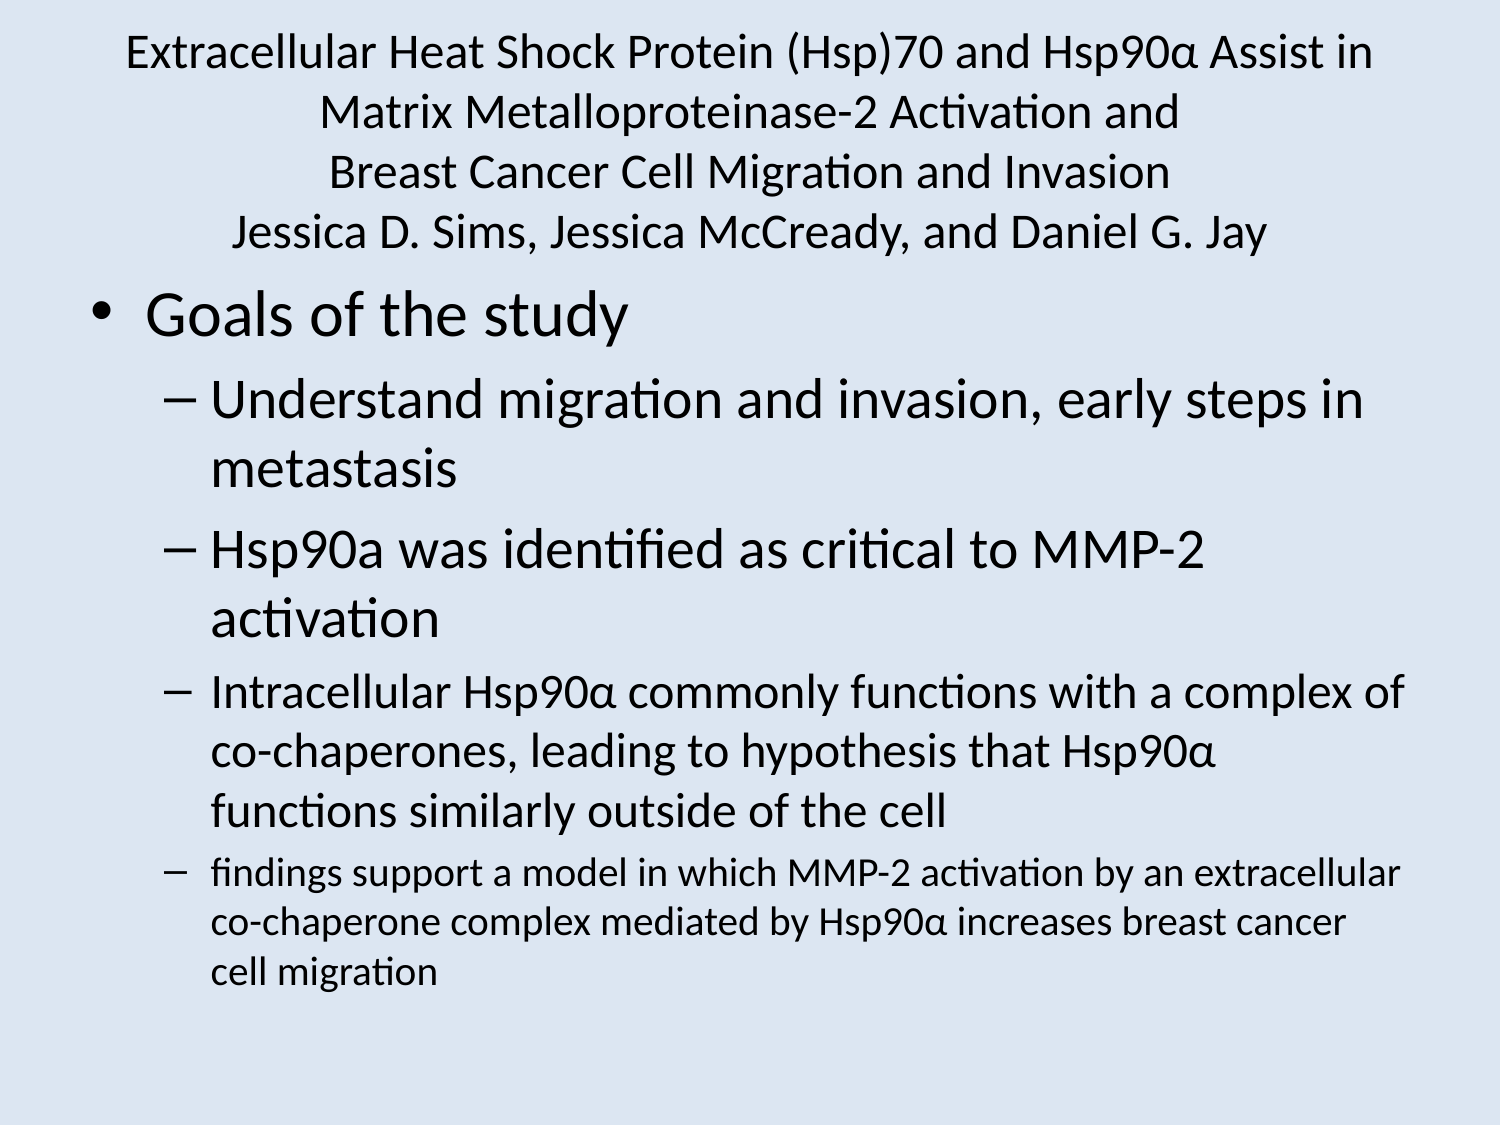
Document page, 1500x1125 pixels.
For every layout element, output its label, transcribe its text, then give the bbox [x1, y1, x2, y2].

title Extracellular Heat Shock Protein (Hsp)70 and Hsp90α Assist in Matrix Metalloproteinase-2 Activation and Breast Cancer Cell Migration and Invasion Jessica D. Sims, Jessica McCready, and Daniel G. Jay [75, 45, 1425, 233]
list Goals of the study Understand migration and invasion, early steps in metastasis Hsp90a was identified as critical to MMP-2 activation Intracellular Hsp90α commonly functions with a complex of co-chaperones, leading to hypothesis that Hsp90α functions similarly outside of the cell findings support a model in which MMP-2 activation by an extracellular co-chaperone complex mediated by Hsp90α increases breast cancer cell migration [75, 262, 1425, 1005]
